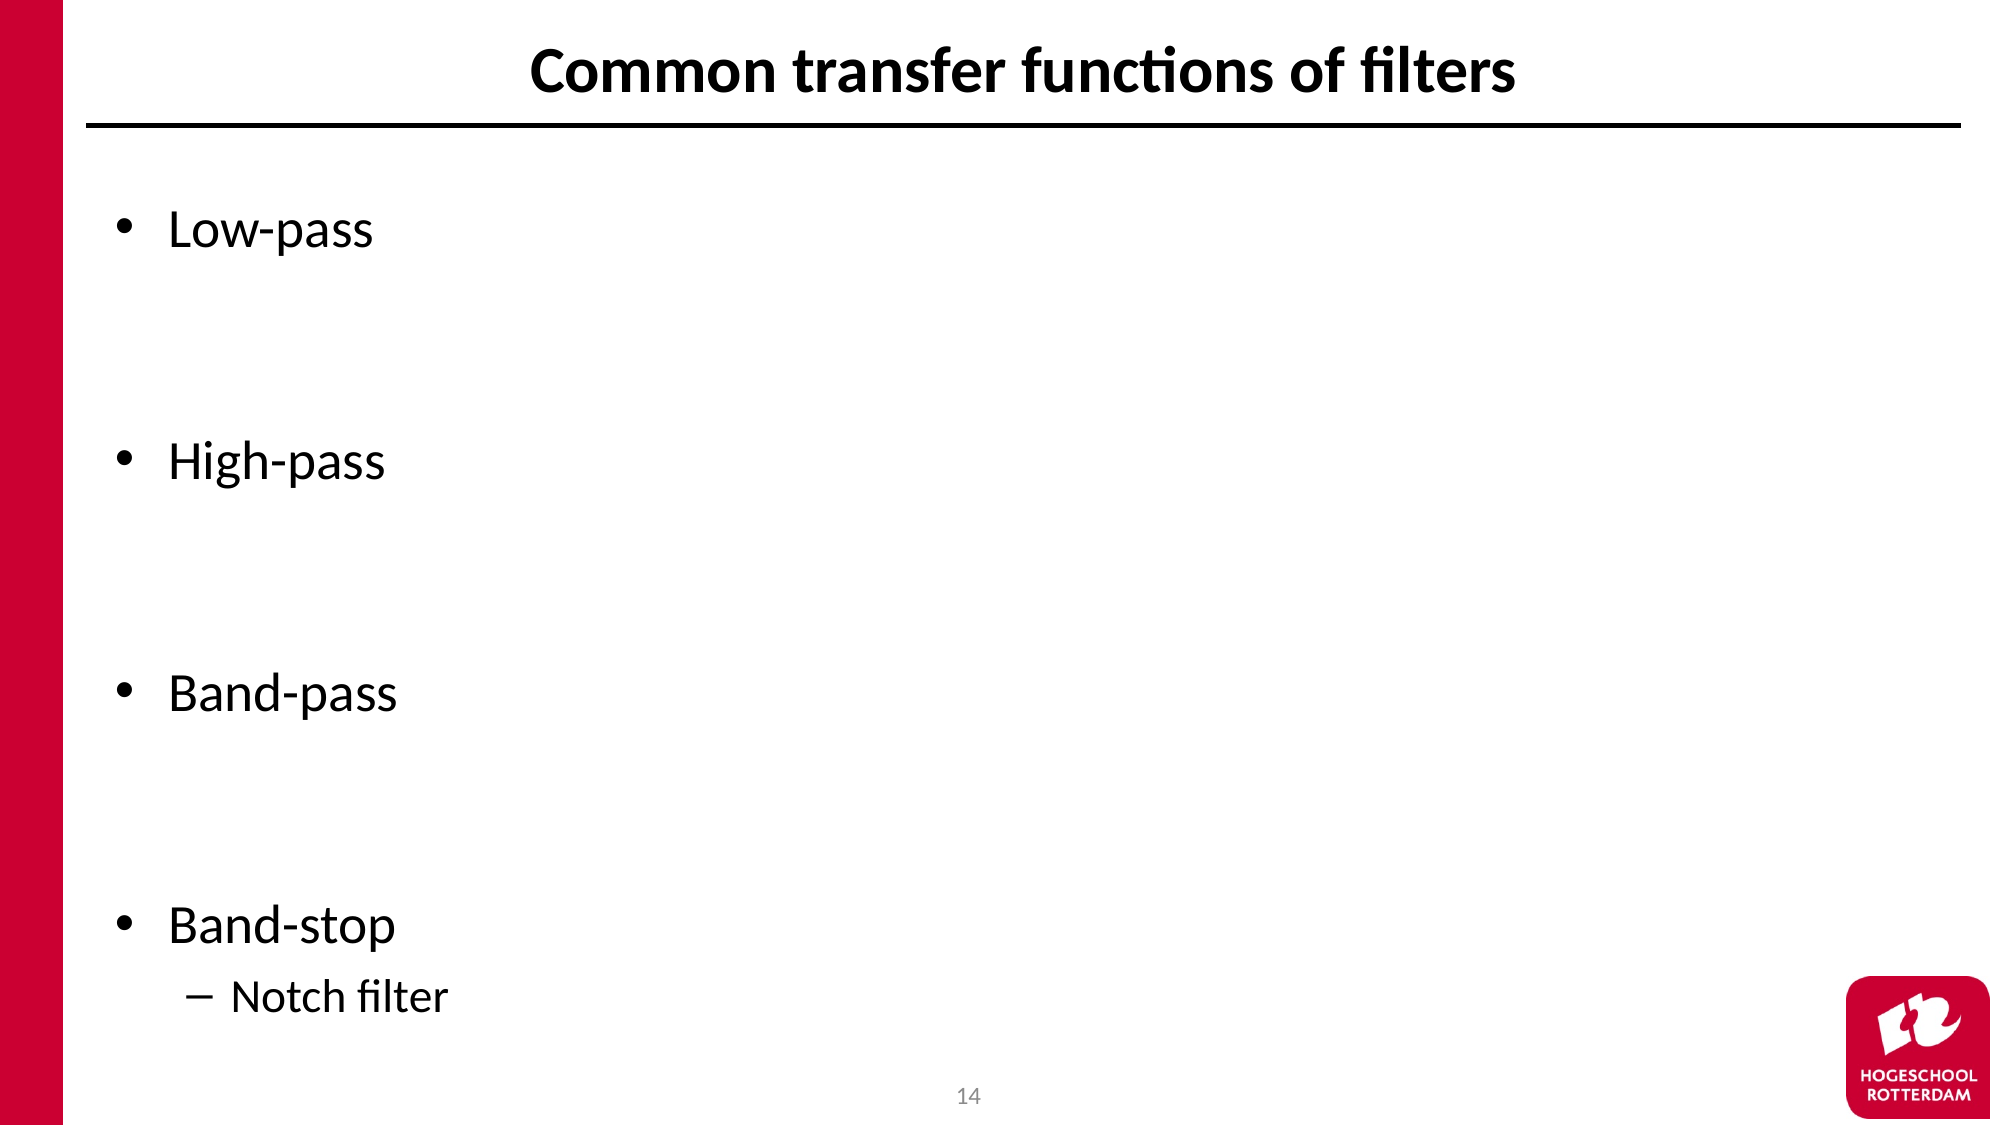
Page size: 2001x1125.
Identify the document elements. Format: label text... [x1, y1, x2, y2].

list Low-pass High-pass Band-pass Band-stop Notch filter [99, 184, 1900, 1035]
picture [0, 0, 63, 1125]
slide_number 14 [763, 1065, 1174, 1125]
picture [1846, 976, 1990, 1119]
title Common transfer functions of filters [70, 19, 1977, 114]
